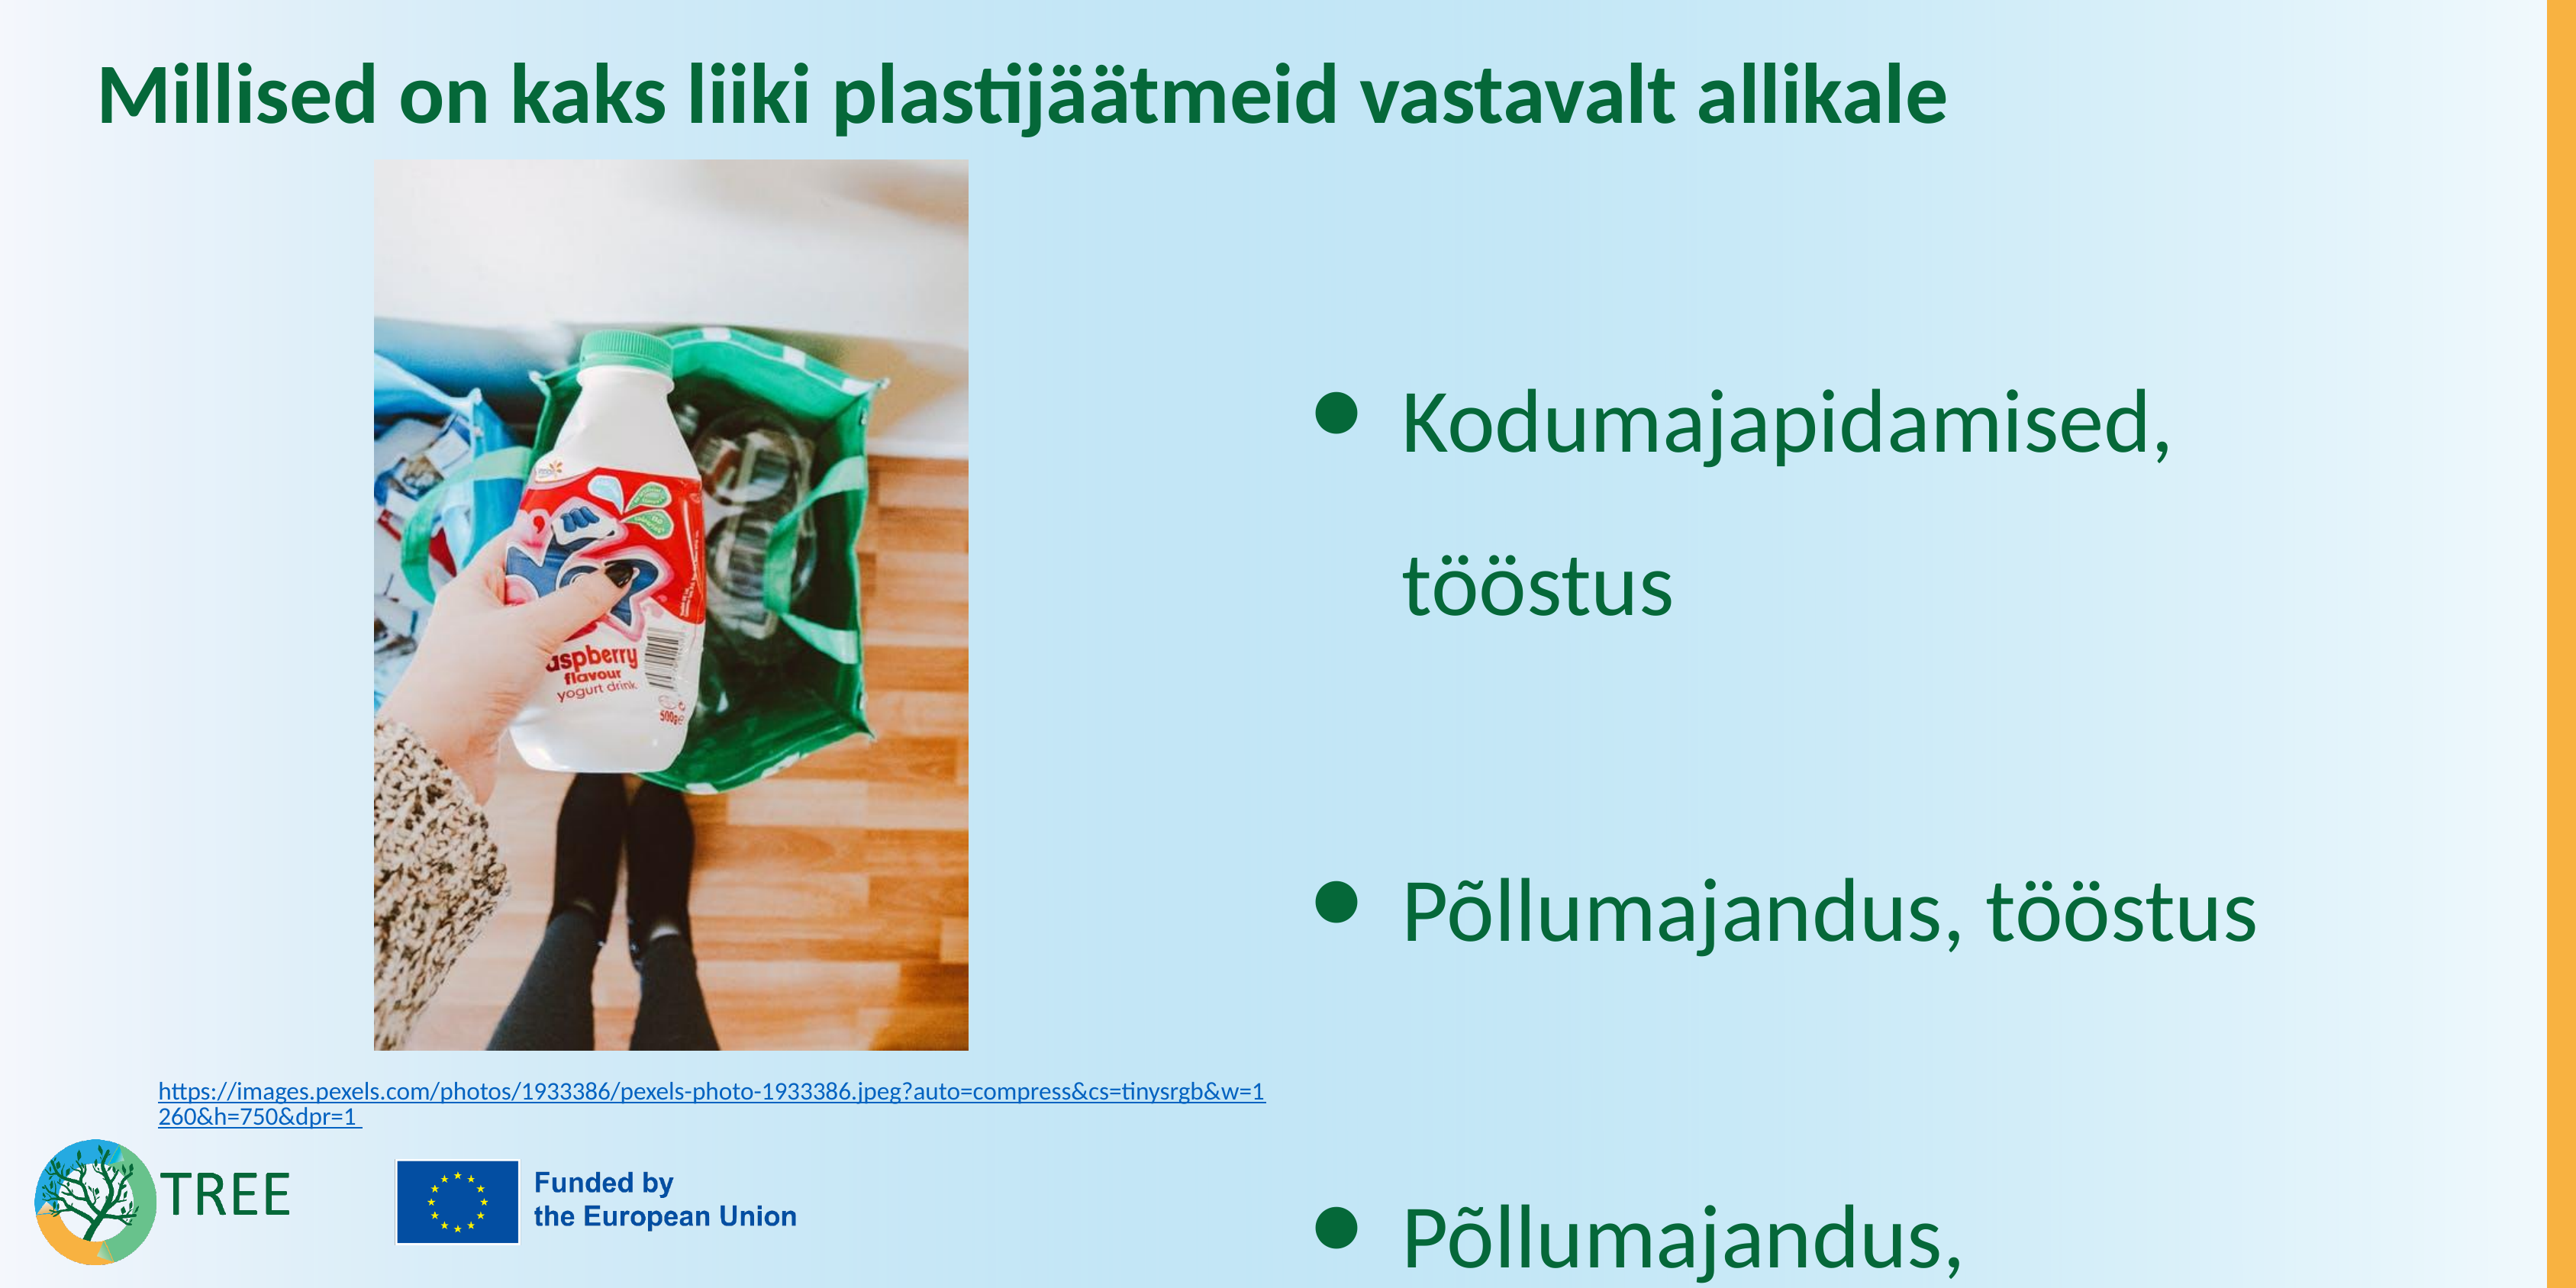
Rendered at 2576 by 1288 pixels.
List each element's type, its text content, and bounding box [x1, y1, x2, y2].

text_box Millised on kaks liiki plastijäätmeid vastavalt allikale [77, 28, 2506, 150]
picture [392, 1156, 827, 1248]
text_box Kodumajapidamised, tööstus Põllumajandus, tööstus Põllumajandus, majapidamine [1289, 298, 2386, 1189]
picture [34, 1139, 289, 1265]
text_box [0, 0, 2547, 1288]
text_box [2547, 0, 2576, 1288]
text_box https://images.pexels.com/photos/1933386/pexels-photo-1933386.jpeg?auto=compress&cs=tinysrgb&w=1260&h=750&dpr=1 [139, 1059, 1290, 1120]
picture [373, 159, 969, 1051]
